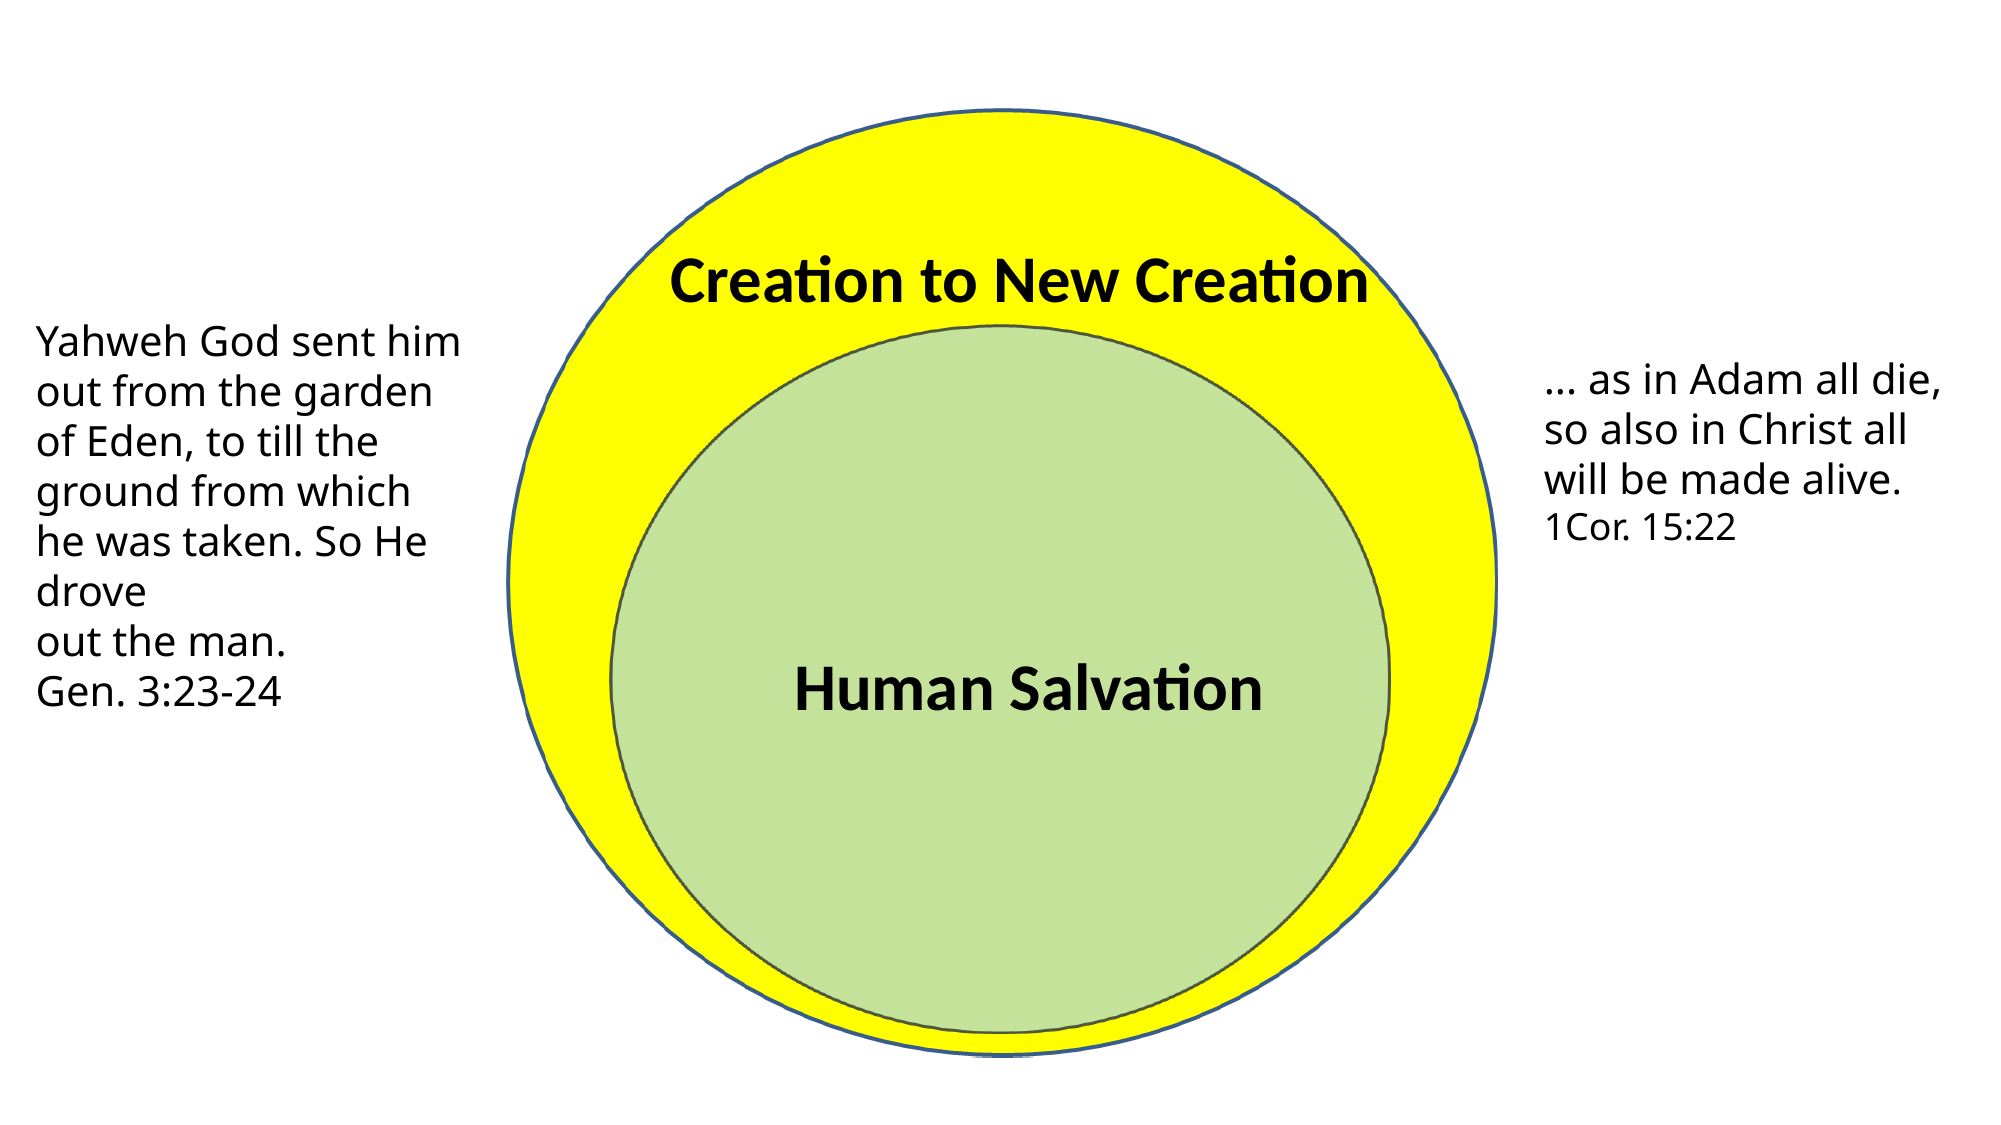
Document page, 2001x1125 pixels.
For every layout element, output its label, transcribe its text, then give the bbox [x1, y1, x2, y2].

text_box Yahweh God sent him out from the garden of Eden, to till the ground from which he was taken. So He drove out the man. Gen. 3:23-24 [20, 307, 479, 722]
picture [506, 107, 1498, 1058]
text_box ... as in Adam all die, so also in Christ all will be made alive. 1Cor. 15:22 [1528, 345, 1968, 556]
